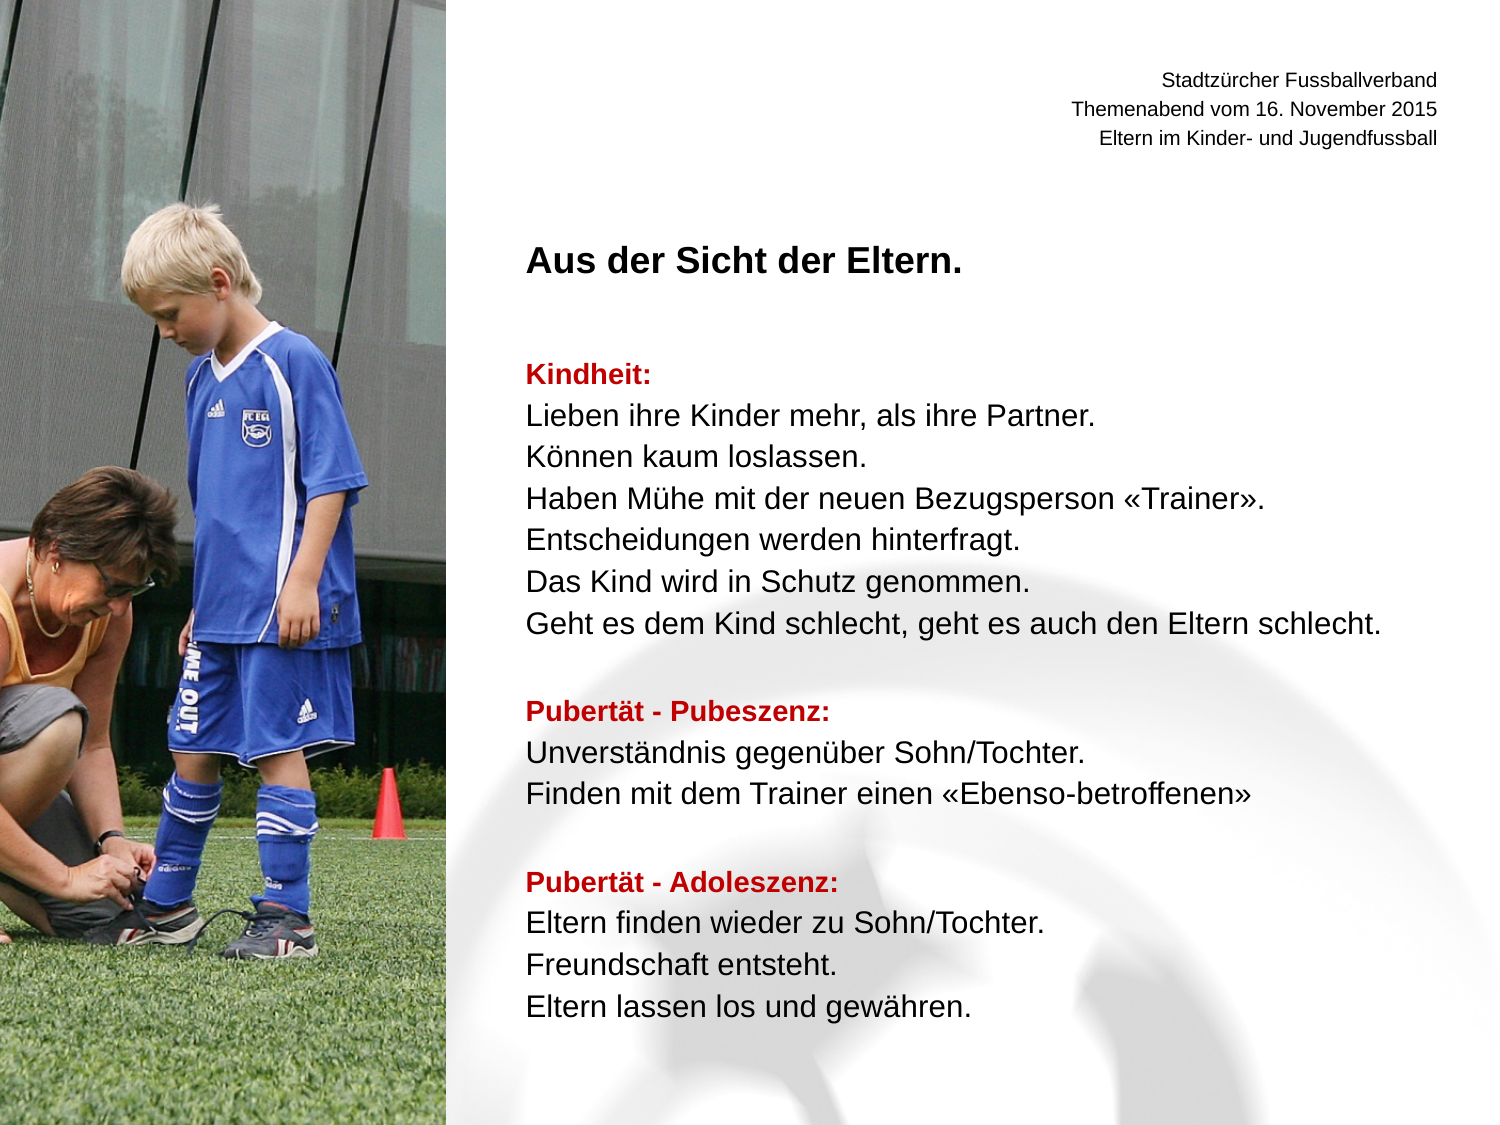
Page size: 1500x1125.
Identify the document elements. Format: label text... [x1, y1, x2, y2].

title Aus der Sicht der Eltern. [525, 235, 1500, 338]
text_box Stadtzürcher Fussballverband Themenabend vom 16. November 2015 Eltern im Kinder- und Jugendfussball [537, 66, 1438, 173]
picture [0, 0, 1500, 1125]
text_box Kindheit: Lieben ihre Kinder mehr, als ihre Partner. Können kaum loslassen. Haben Mühe mit der neuen Bezugsperson «Trainer». Entscheidungen werden hinterfragt. Das Kind wird in Schutz genommen. Geht es dem Kind schlecht, geht es auch den Eltern schlecht. Pubertät - Pubeszenz: Unverständnis gegenüber Sohn/Tochter. Finden mit dem Trainer einen «Ebenso-betroffenen» Pubertät - Adoleszenz: Eltern finden wieder zu Sohn/Tochter. Freundschaft entsteht. Eltern lassen los und gewähren. [525, 338, 1500, 973]
